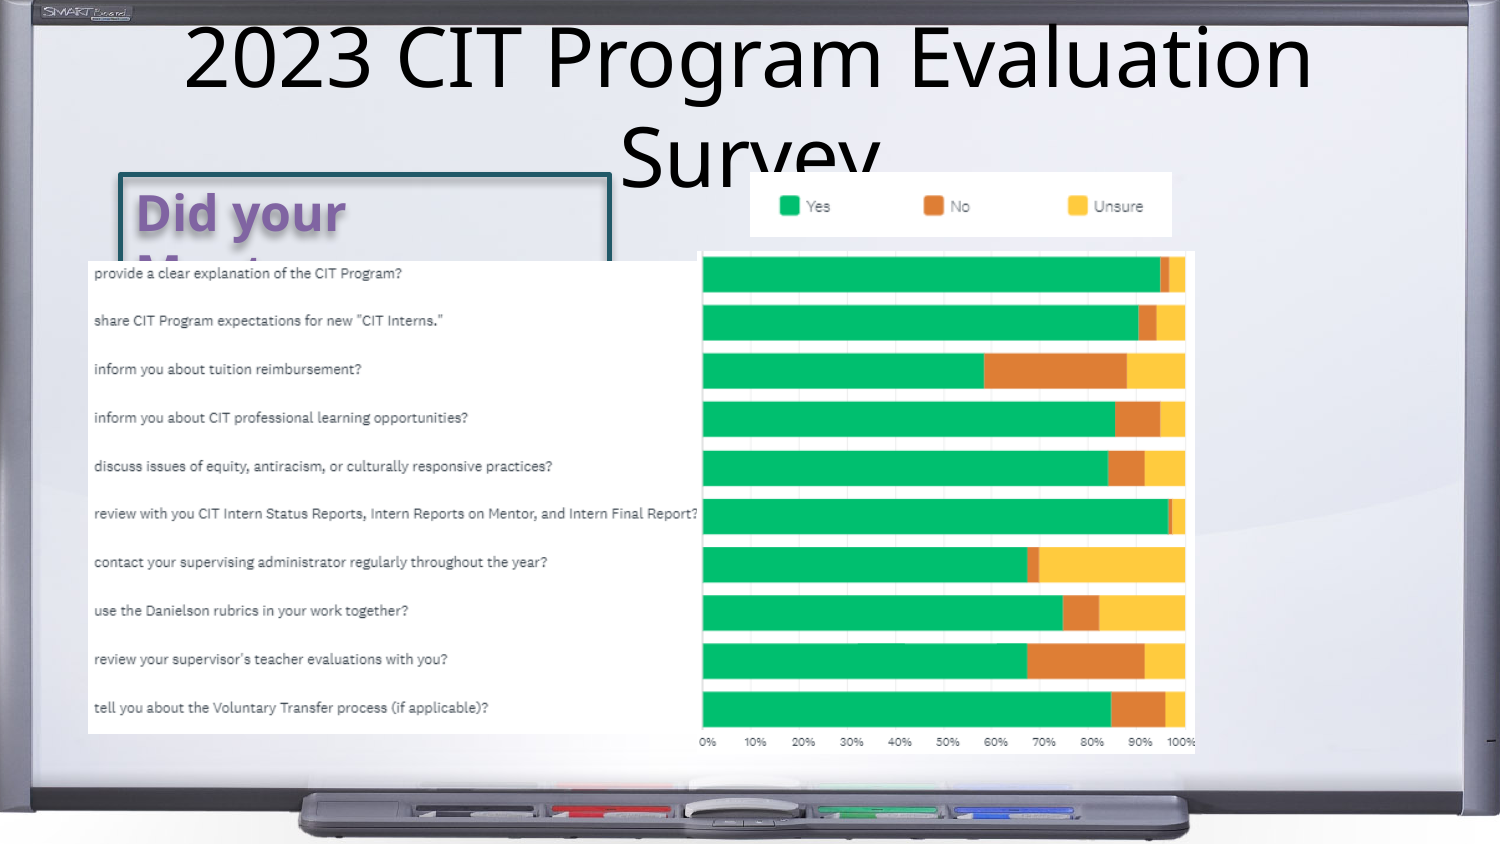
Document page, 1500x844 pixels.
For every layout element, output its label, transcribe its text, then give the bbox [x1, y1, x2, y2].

picture [0, 0, 1500, 844]
title 2023 CIT Program Evaluation Survey [75, 33, 1425, 175]
text_box Did your Mentor . . . [120, 174, 610, 260]
